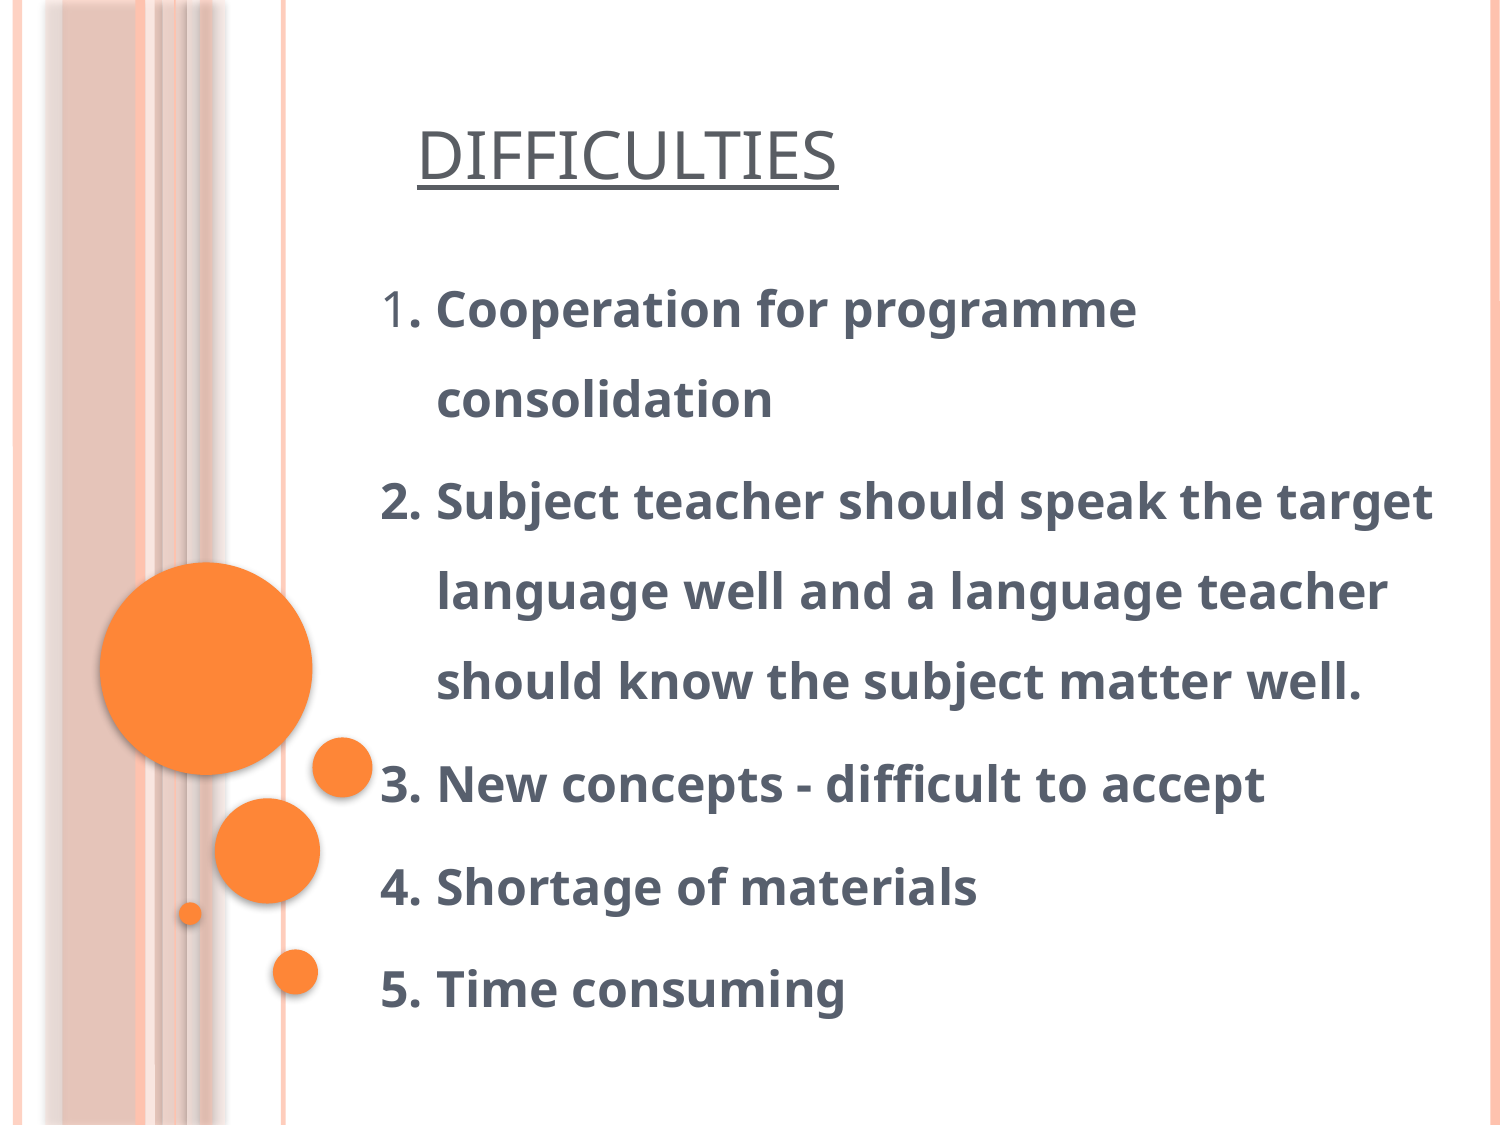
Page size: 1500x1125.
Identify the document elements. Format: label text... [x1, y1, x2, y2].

subtitle 1. Cooperation for programme consolidation 2. Subject teacher should speak the target language well and a language teacher should know the subject matter well. 3. New concepts - difficult to accept 4. Shortage of materials 5. Time consuming [365, 239, 1464, 1077]
title DIFFICULTIES [401, 0, 1500, 201]
